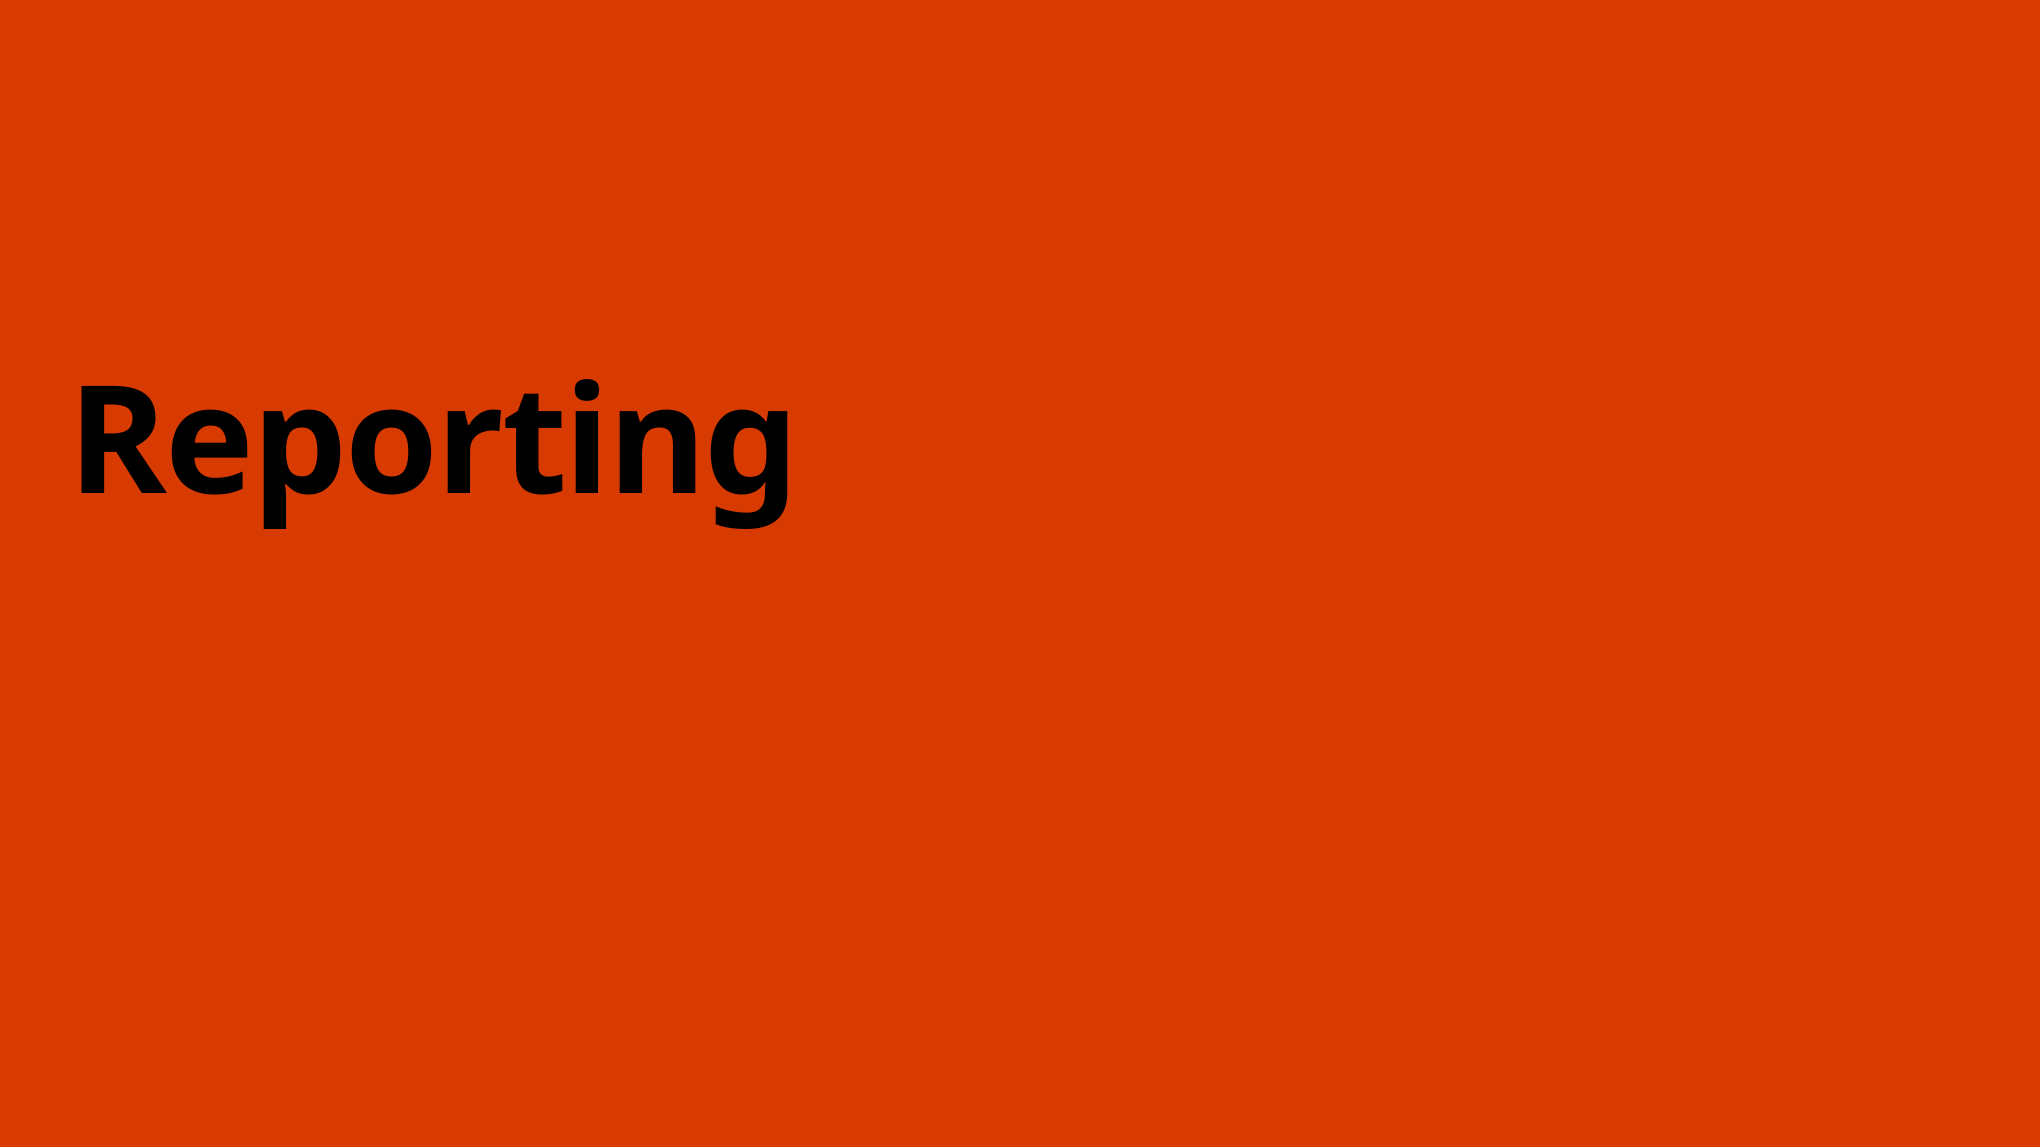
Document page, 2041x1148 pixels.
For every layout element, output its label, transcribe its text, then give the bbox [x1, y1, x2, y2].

title Reporting [45, 348, 1996, 543]
